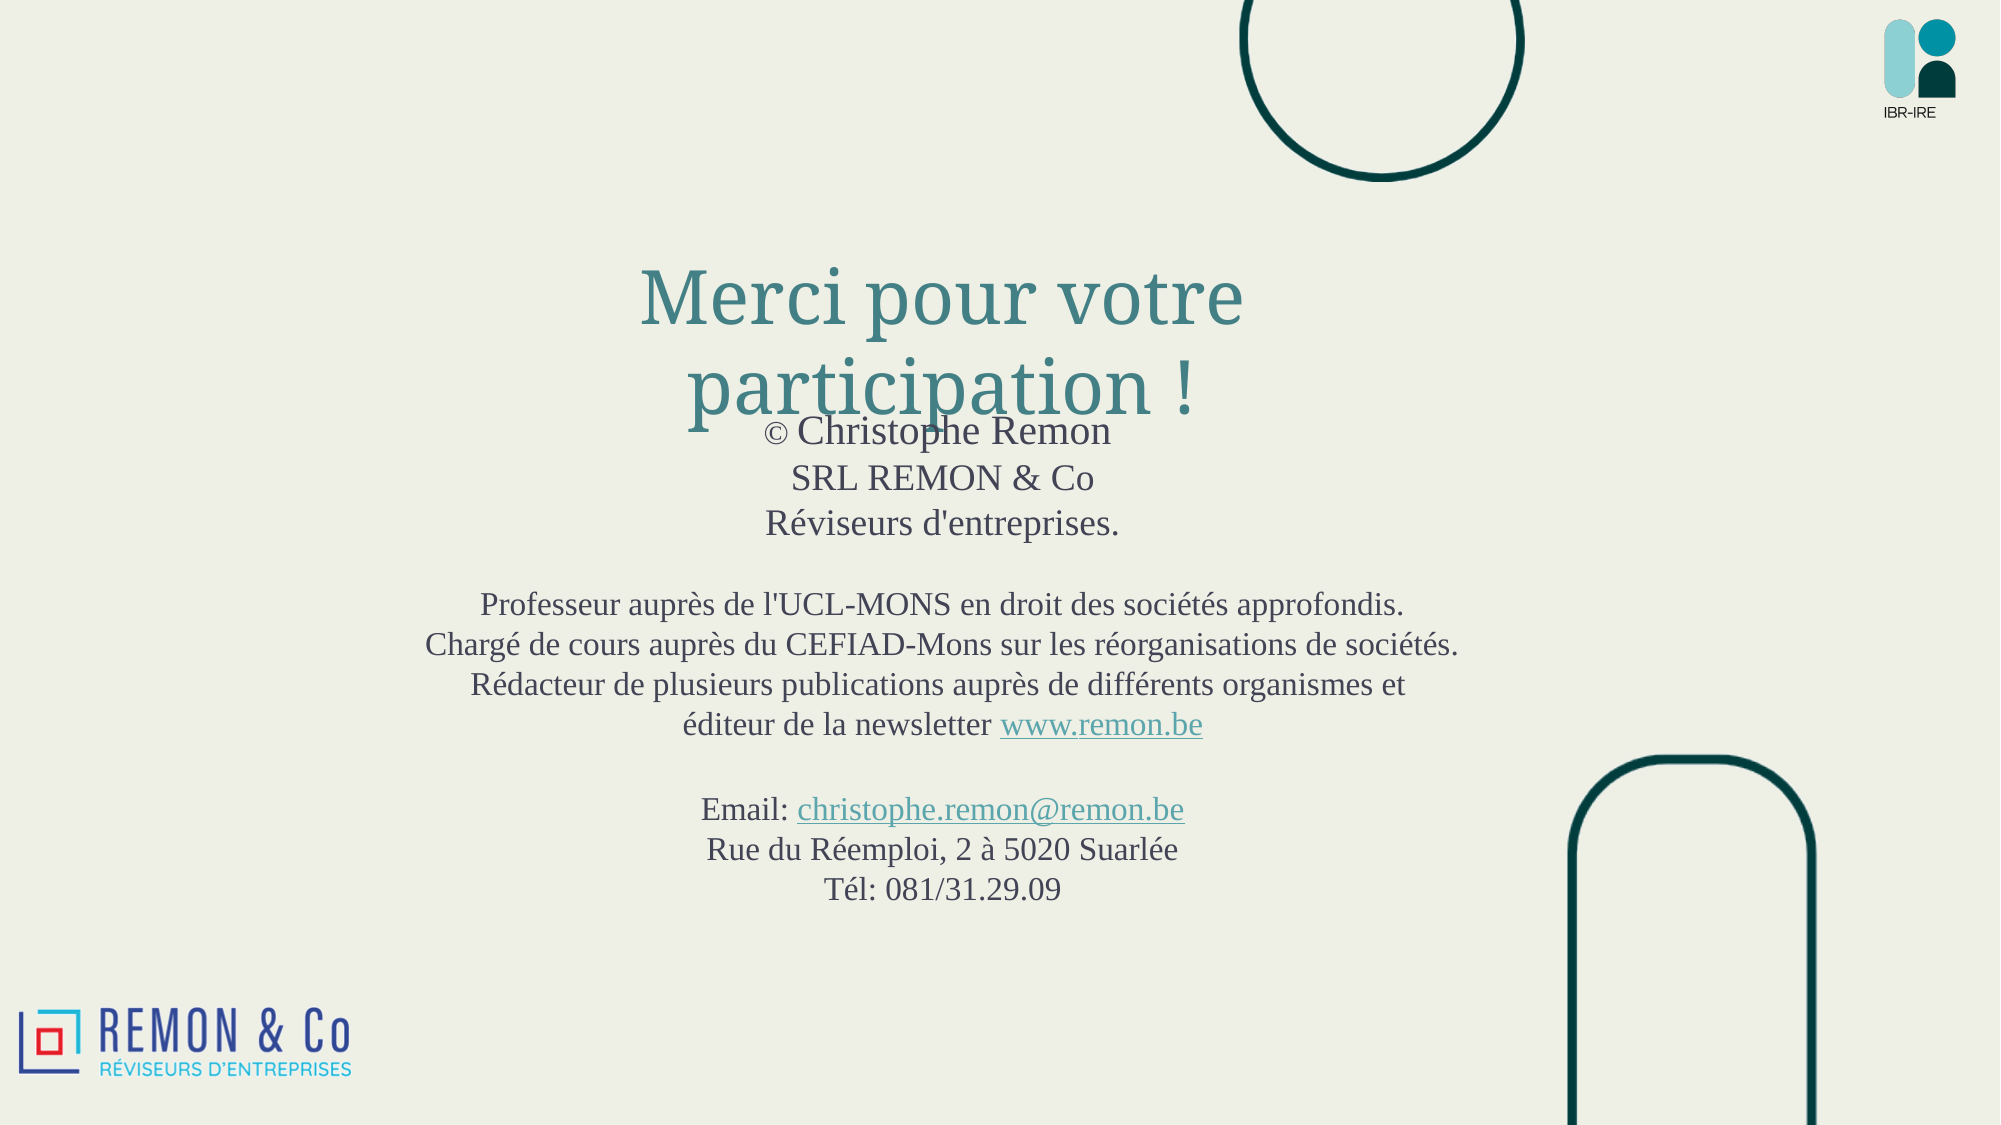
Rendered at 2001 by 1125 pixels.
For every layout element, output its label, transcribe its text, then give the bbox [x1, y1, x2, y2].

text_box Merci pour votre participation ! [382, 242, 1504, 438]
text_box © Christophe Remon SRL REMON & Co Réviseurs d'entreprises. Professeur auprès de l'UCL-MONS en droit des sociétés approfondis. Chargé de cours auprès du CEFIAD-Mons sur les réorganisations de sociétés. Rédacteur de plusieurs publications auprès de différents organismes et éditeur de la newsletter www.remon.be Email: christophe.remon@remon.be Rue du Réemploi, 2 à 5020 Suarlée Tél: 081/31.29.09 [396, 395, 1490, 915]
picture [1872, 13, 1966, 127]
picture [1227, 0, 1544, 201]
picture [11, 1006, 355, 1082]
picture [1465, 725, 1886, 1125]
